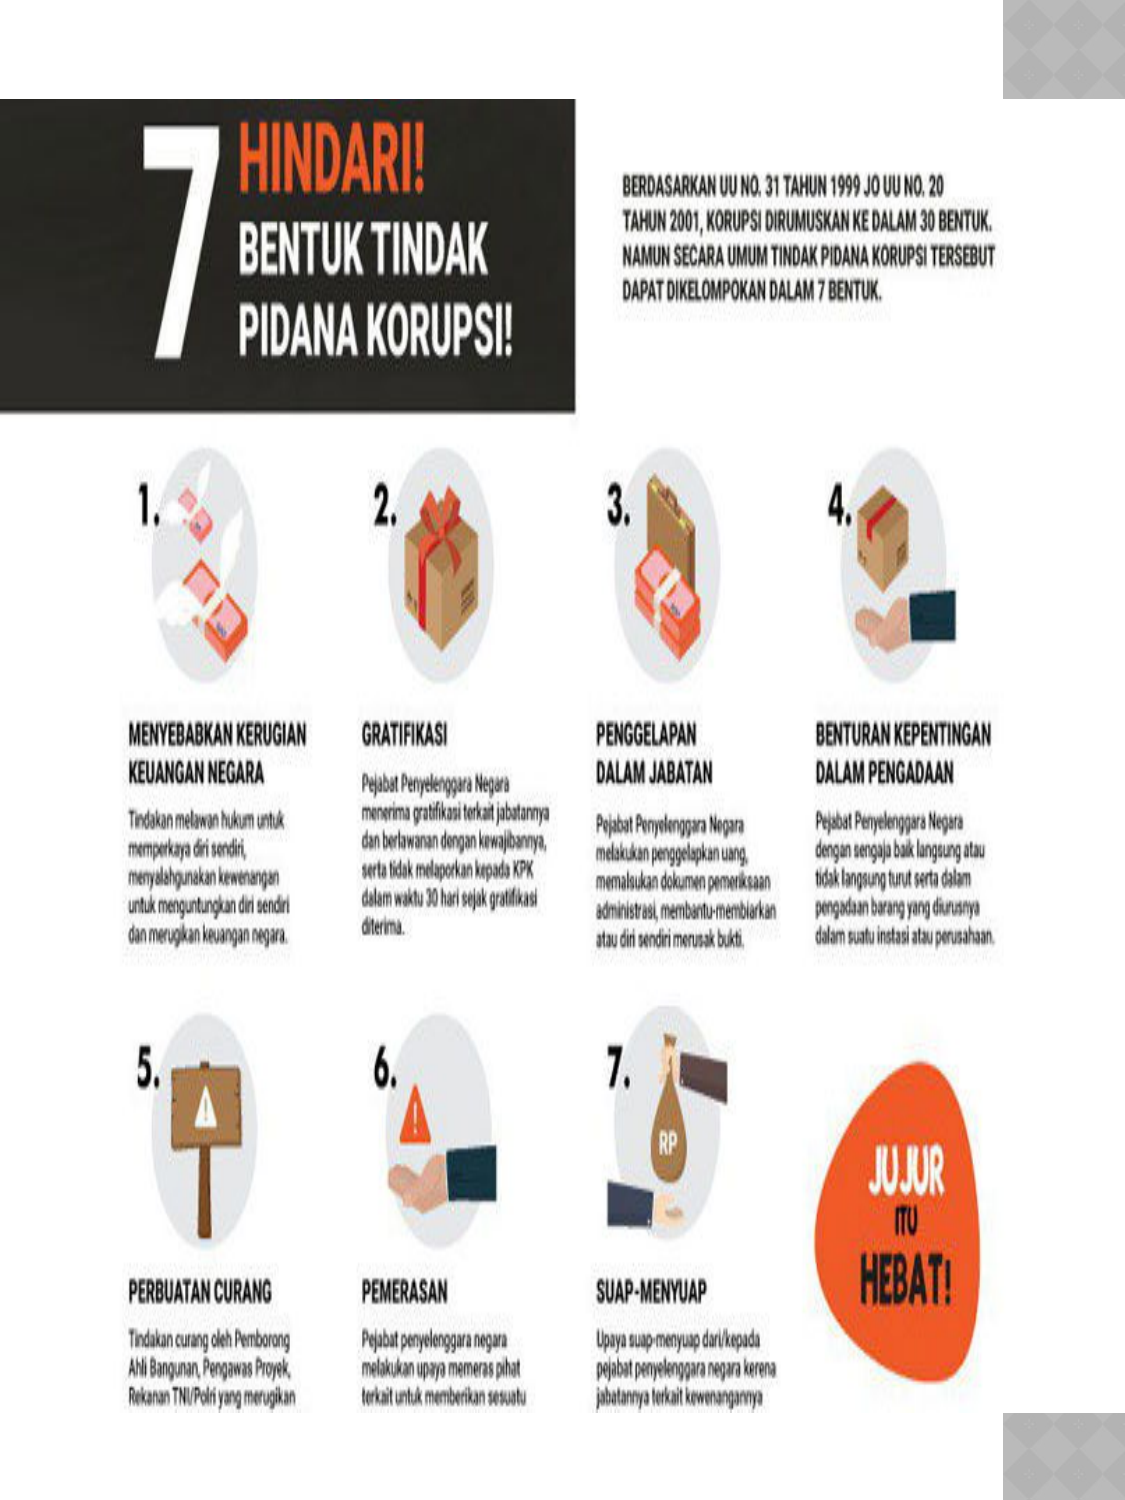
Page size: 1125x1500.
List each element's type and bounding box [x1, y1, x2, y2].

picture [0, 99, 1125, 1413]
